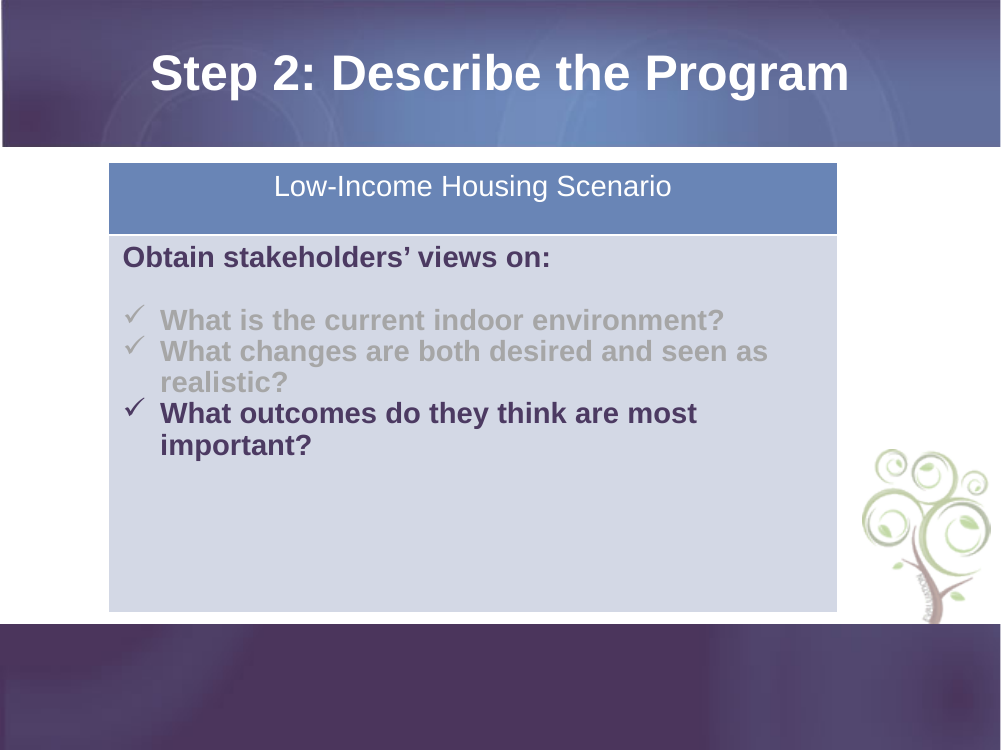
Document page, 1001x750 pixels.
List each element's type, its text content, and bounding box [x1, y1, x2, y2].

title Step 2: Describe the Program [74, 8, 926, 134]
picture [0, 0, 1001, 147]
table_cell Obtain stakeholders’ views on: What is the current indoor environment? What changes are both desired and seen as realistic? What outcomes do they think are most important? [109, 236, 837, 612]
picture [0, 449, 1001, 750]
table_header Low-Income Housing Scenario [109, 163, 837, 234]
